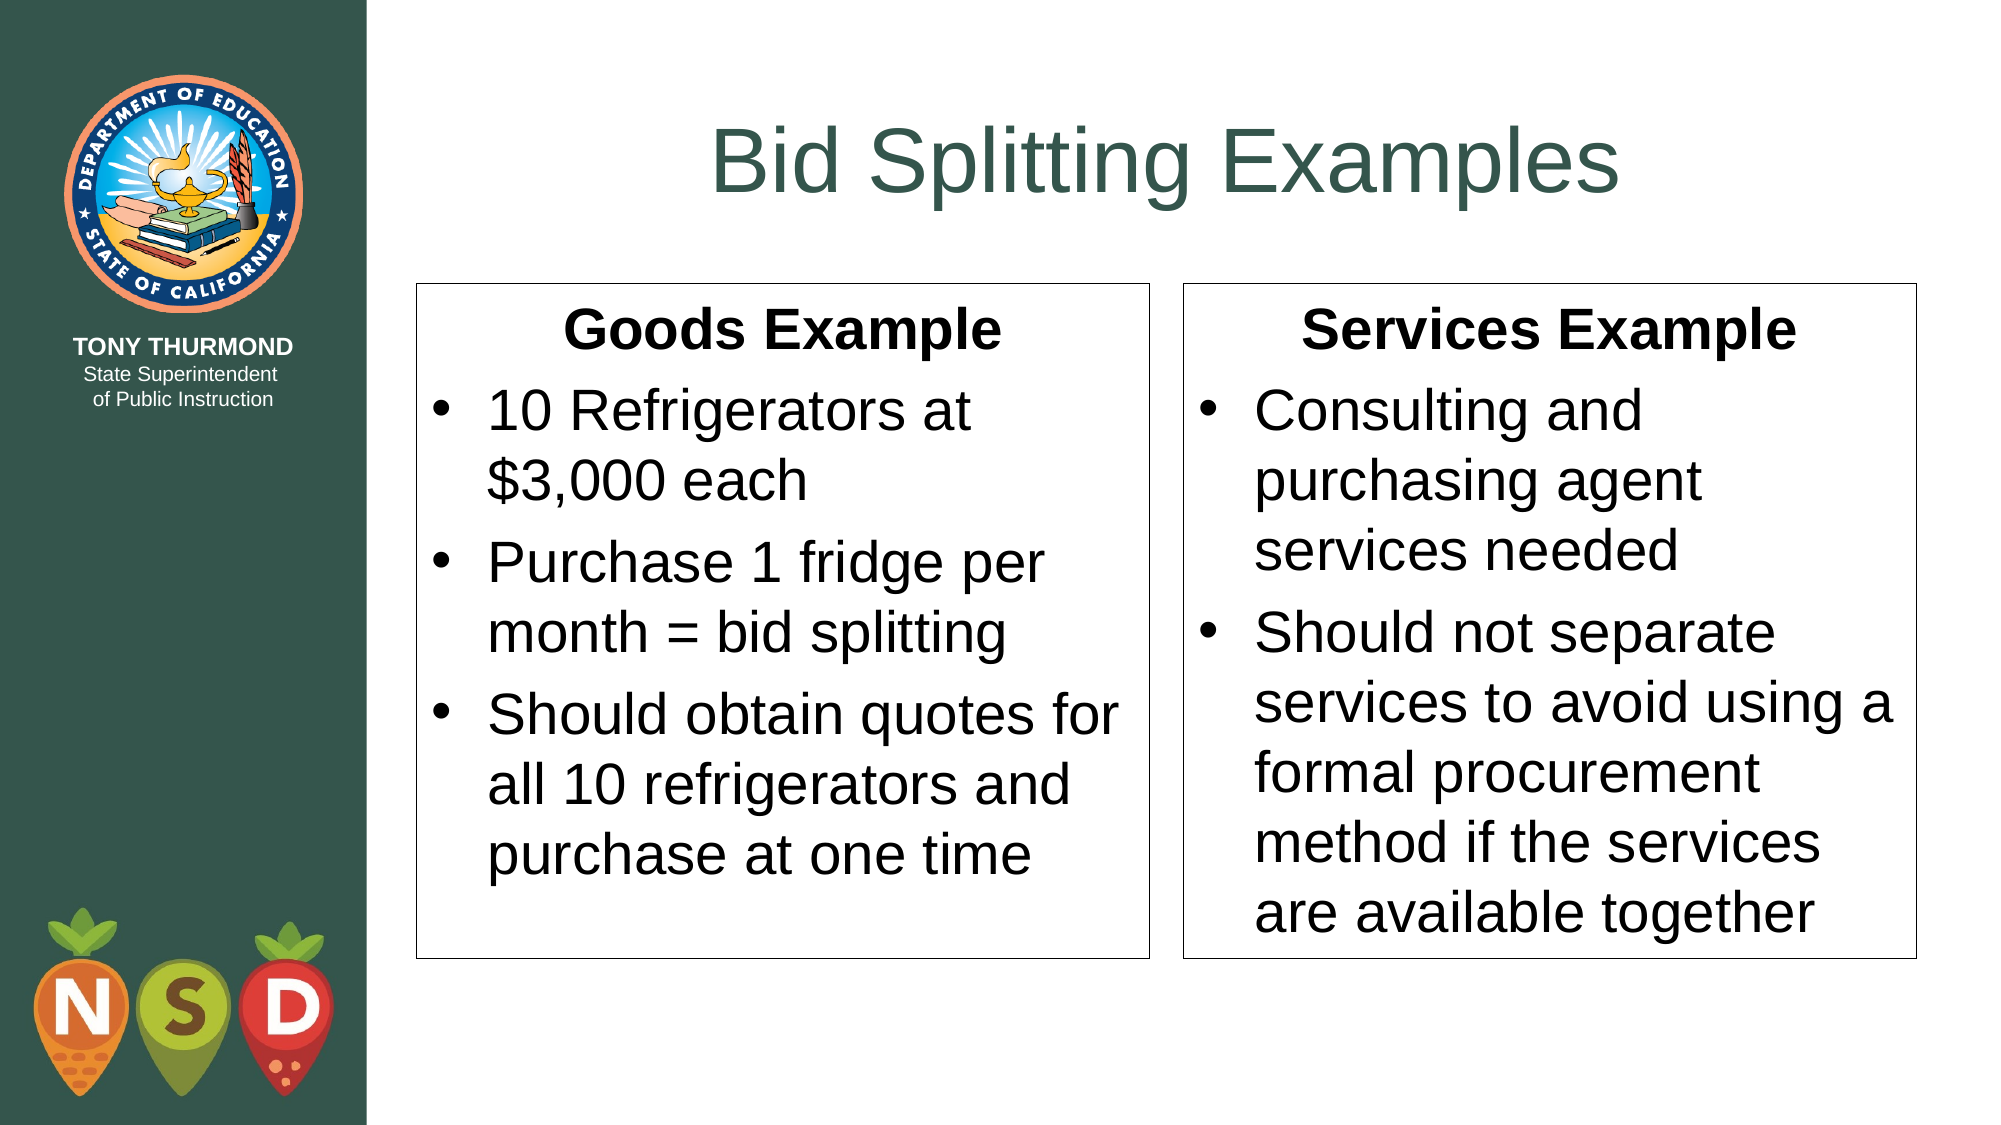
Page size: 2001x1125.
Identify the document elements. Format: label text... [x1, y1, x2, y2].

picture [13, 892, 354, 1108]
picture [64, 74, 303, 313]
title Bid Splitting Examples [416, 62, 1917, 250]
list Goods Example 10 Refrigerators at $3,000 each Purchase 1 fridge per month = bid splitting Should obtain quotes for all 10 refrigerators and purchase at one time [416, 283, 1150, 959]
list Services Example Consulting and purchasing agent services needed Should not separate services to avoid using a formal procurement method if the services are available together [1183, 283, 1917, 959]
